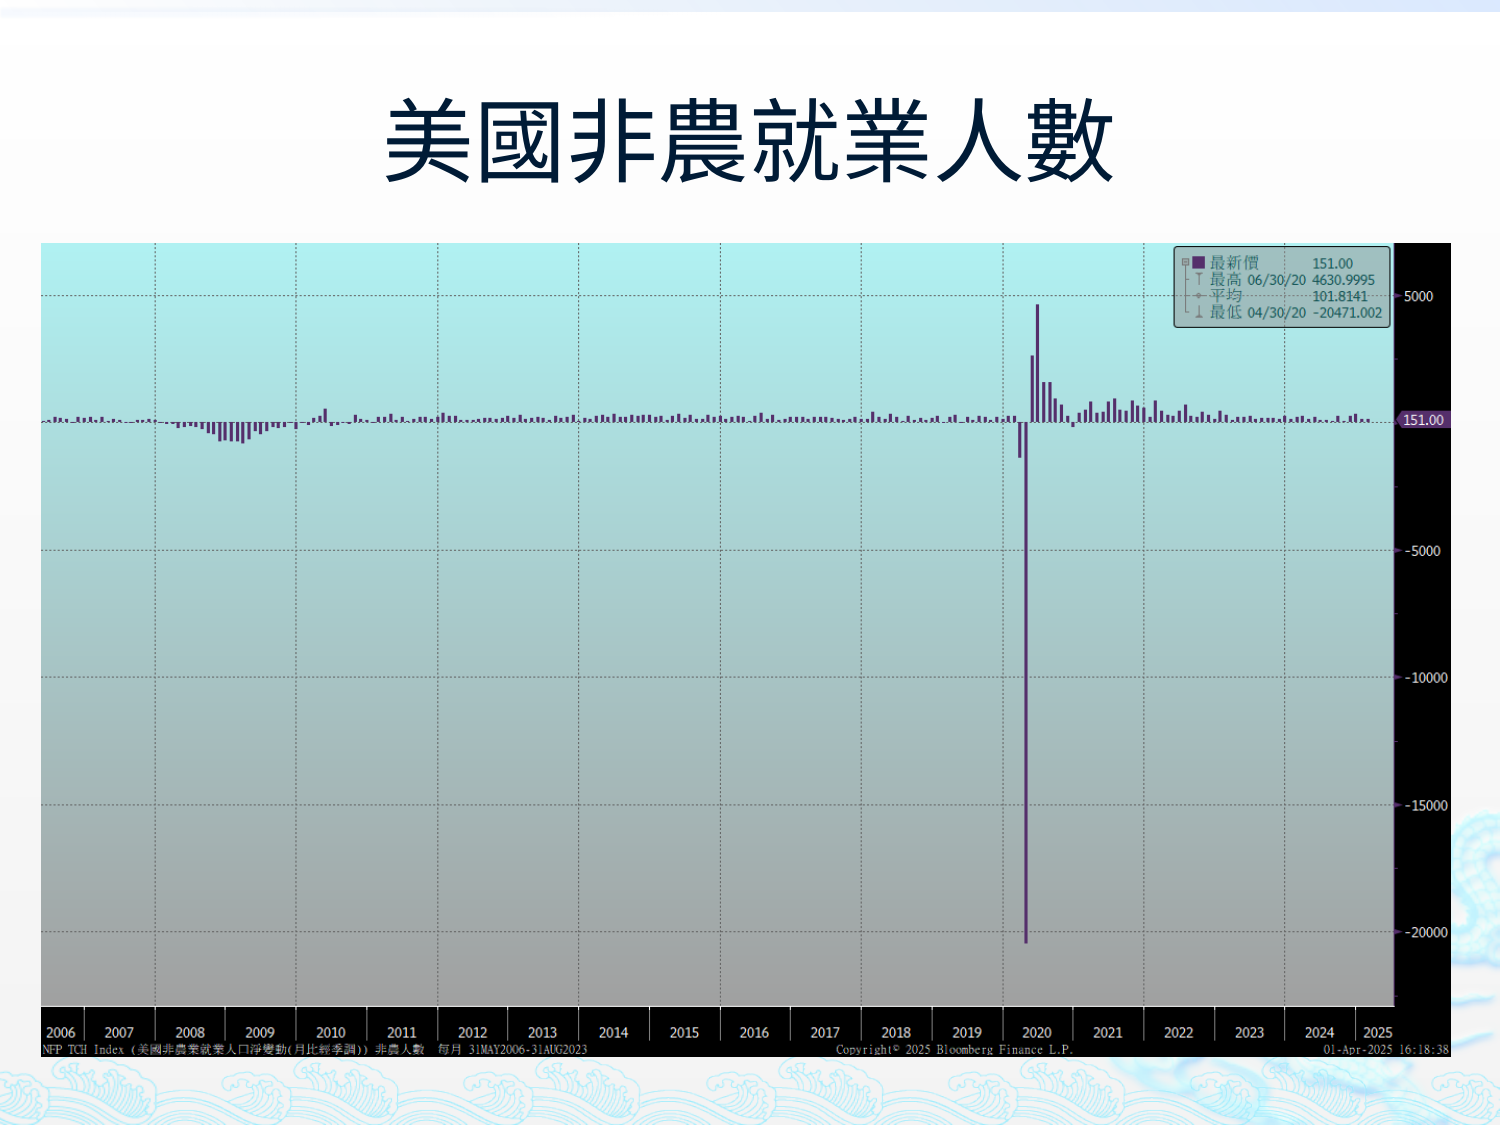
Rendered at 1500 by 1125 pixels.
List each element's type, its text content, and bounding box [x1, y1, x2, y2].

title 美國非農就業人數 [75, 45, 1425, 233]
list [40, 242, 1451, 1058]
